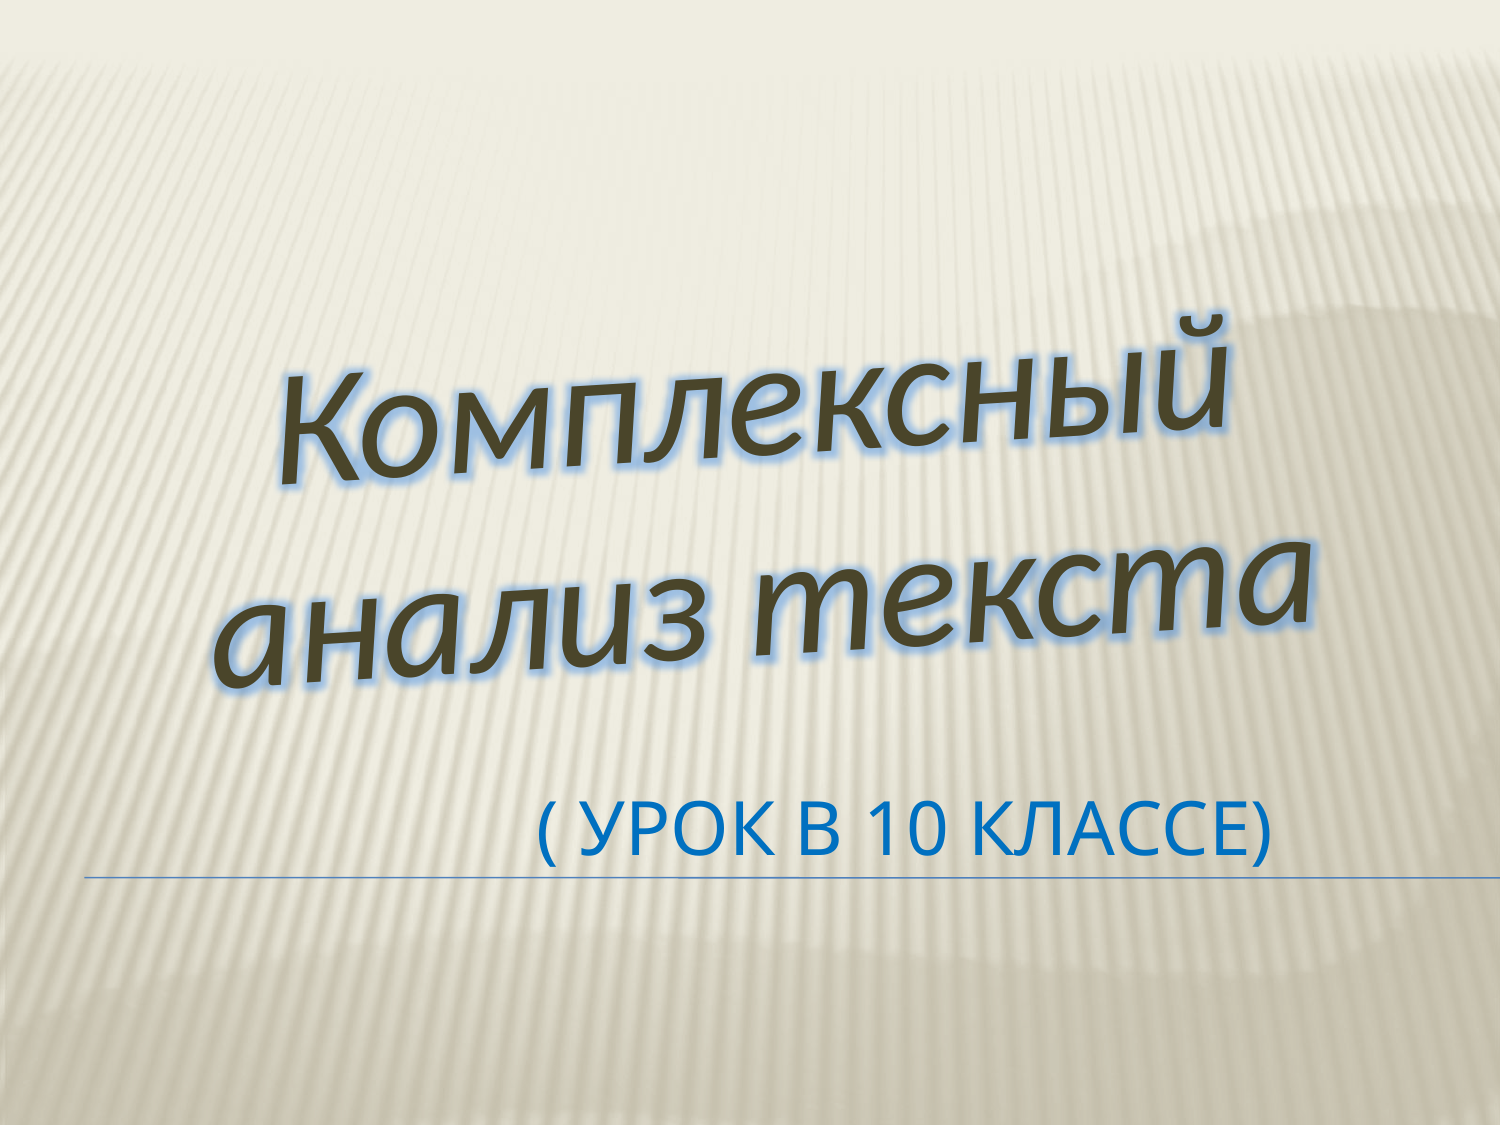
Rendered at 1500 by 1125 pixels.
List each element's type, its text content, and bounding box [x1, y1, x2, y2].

text_box Комплексный анализ текста [55, 238, 1461, 739]
title ( урок в 10 классе) [112, 773, 1388, 950]
